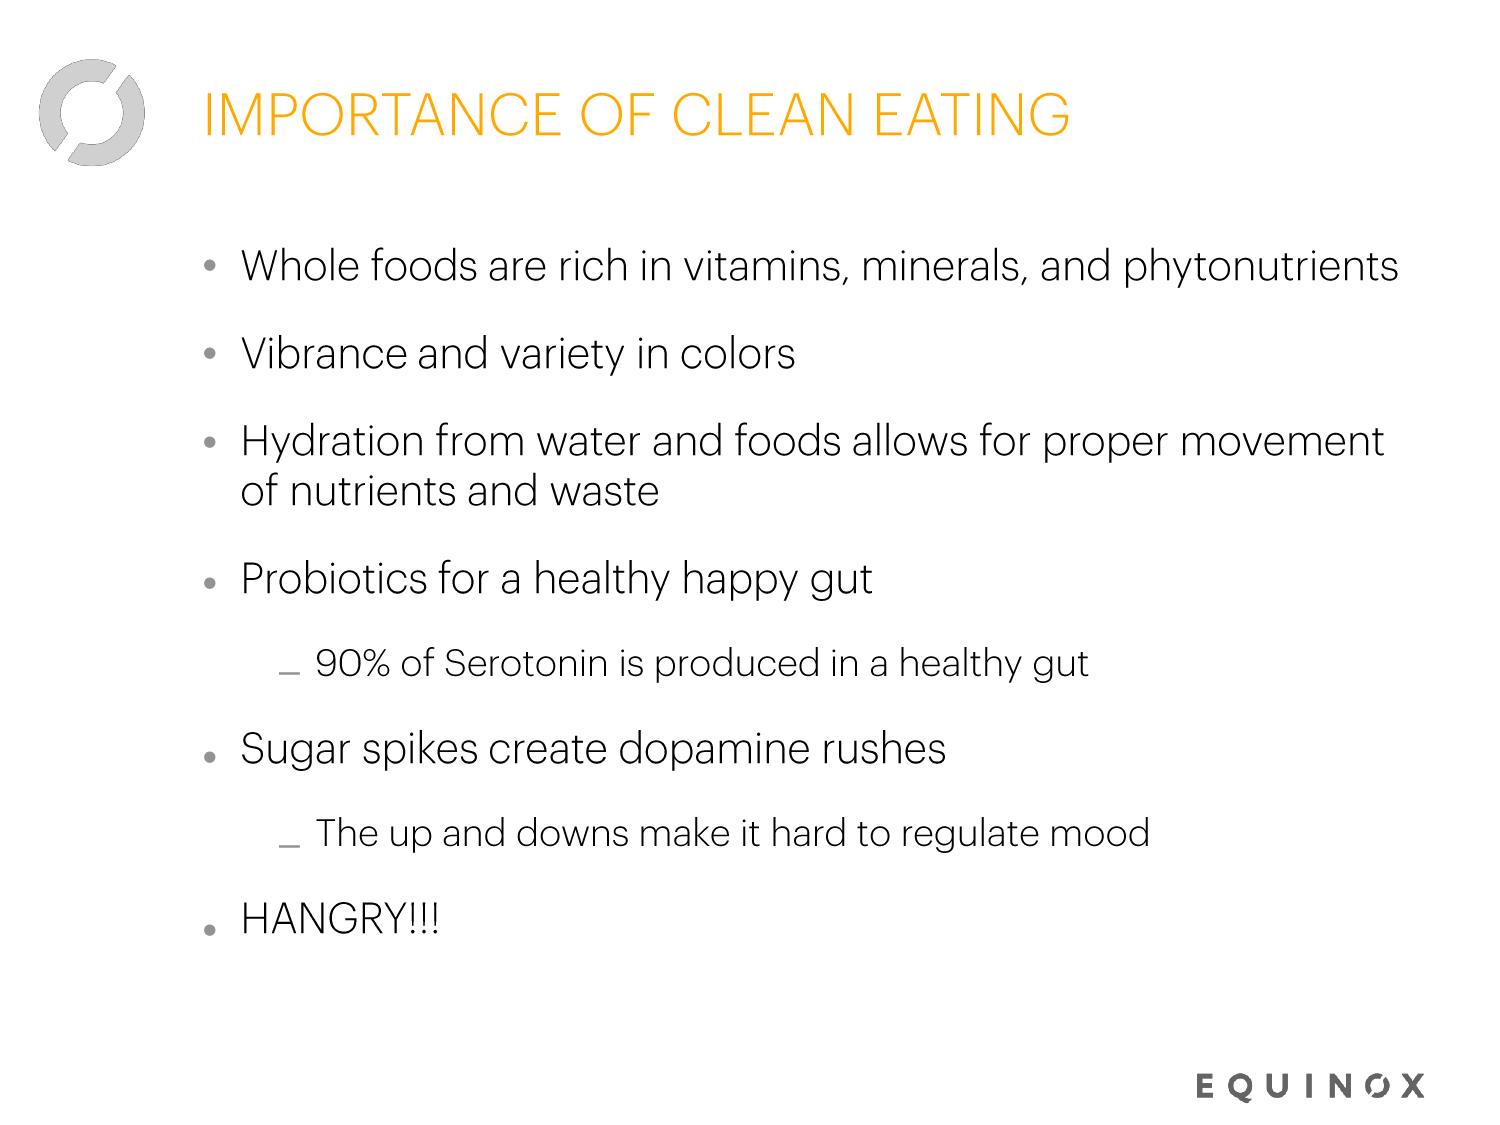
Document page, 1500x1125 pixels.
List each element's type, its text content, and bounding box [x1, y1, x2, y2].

picture [1193, 1069, 1427, 1107]
text_box [301, 546, 892, 602]
text_box [315, 805, 1169, 855]
text_box [240, 886, 463, 942]
text_box [301, 459, 679, 514]
text_box • • • • – • – • [200, 238, 301, 953]
picture [37, 53, 150, 172]
text_box [417, 321, 814, 377]
text_box [301, 321, 417, 377]
text_box [202, 71, 1105, 148]
text_box [301, 716, 967, 772]
text_box [240, 234, 1418, 289]
text_box [315, 635, 1107, 685]
text_box [301, 409, 1415, 464]
